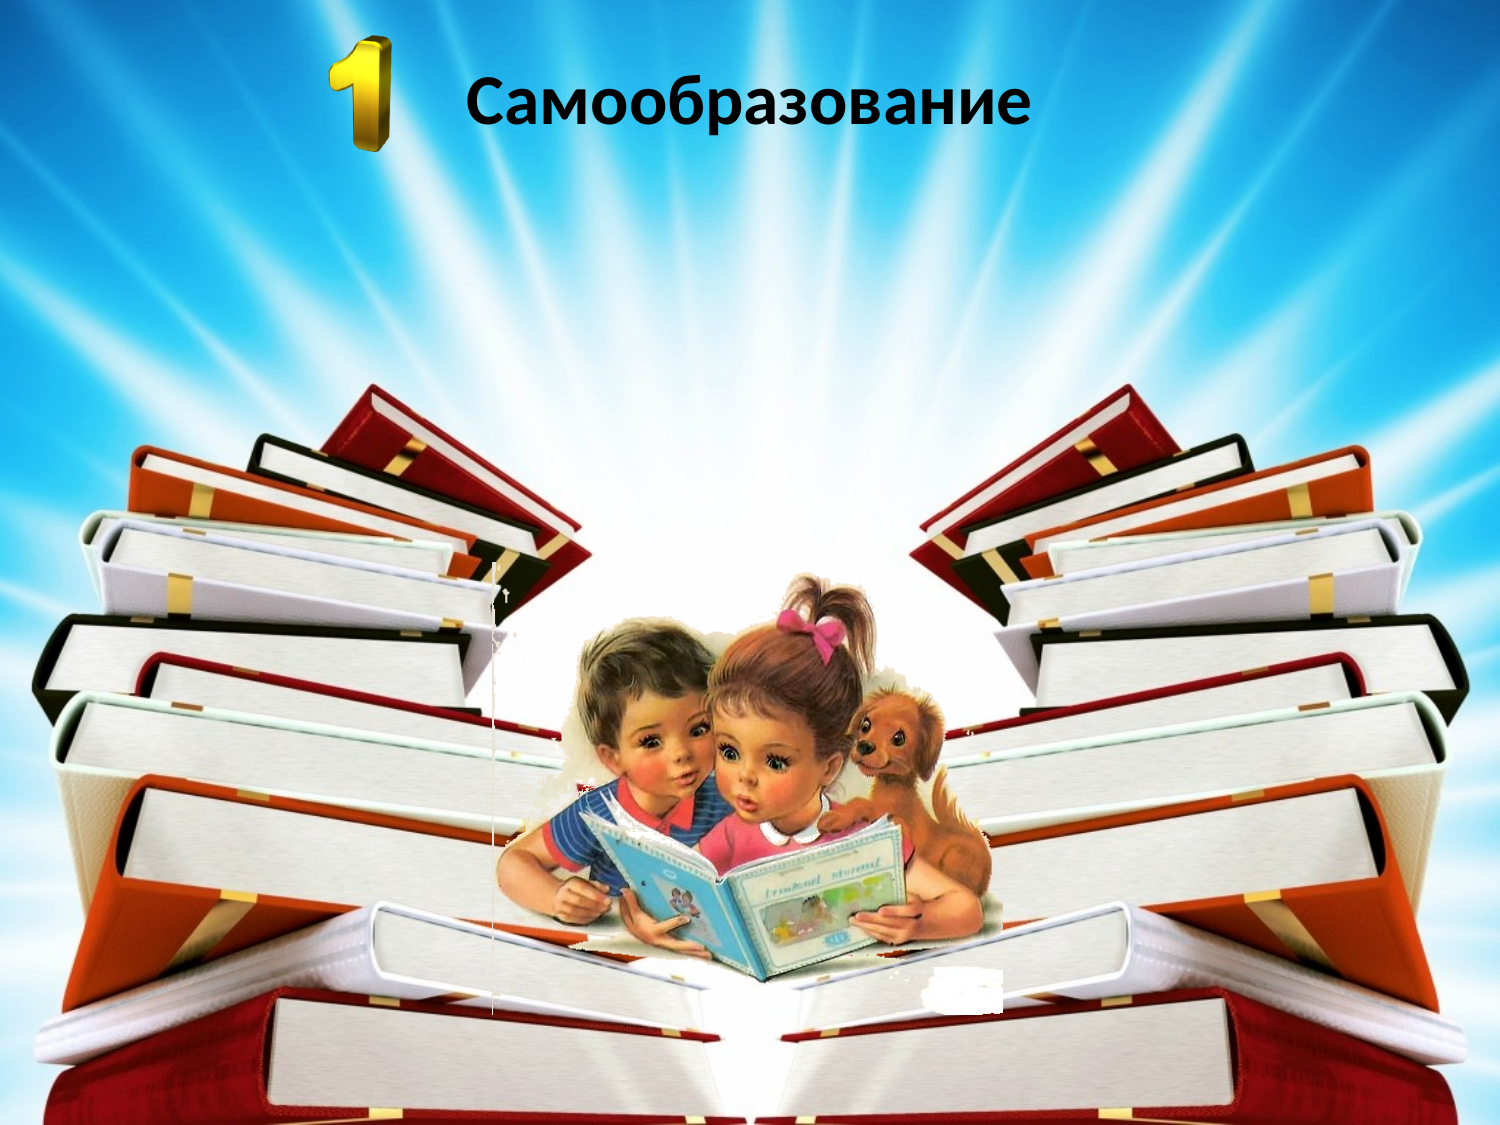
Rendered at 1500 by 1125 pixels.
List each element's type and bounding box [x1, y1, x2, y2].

picture [0, 0, 1500, 1125]
list [491, 562, 1004, 1016]
